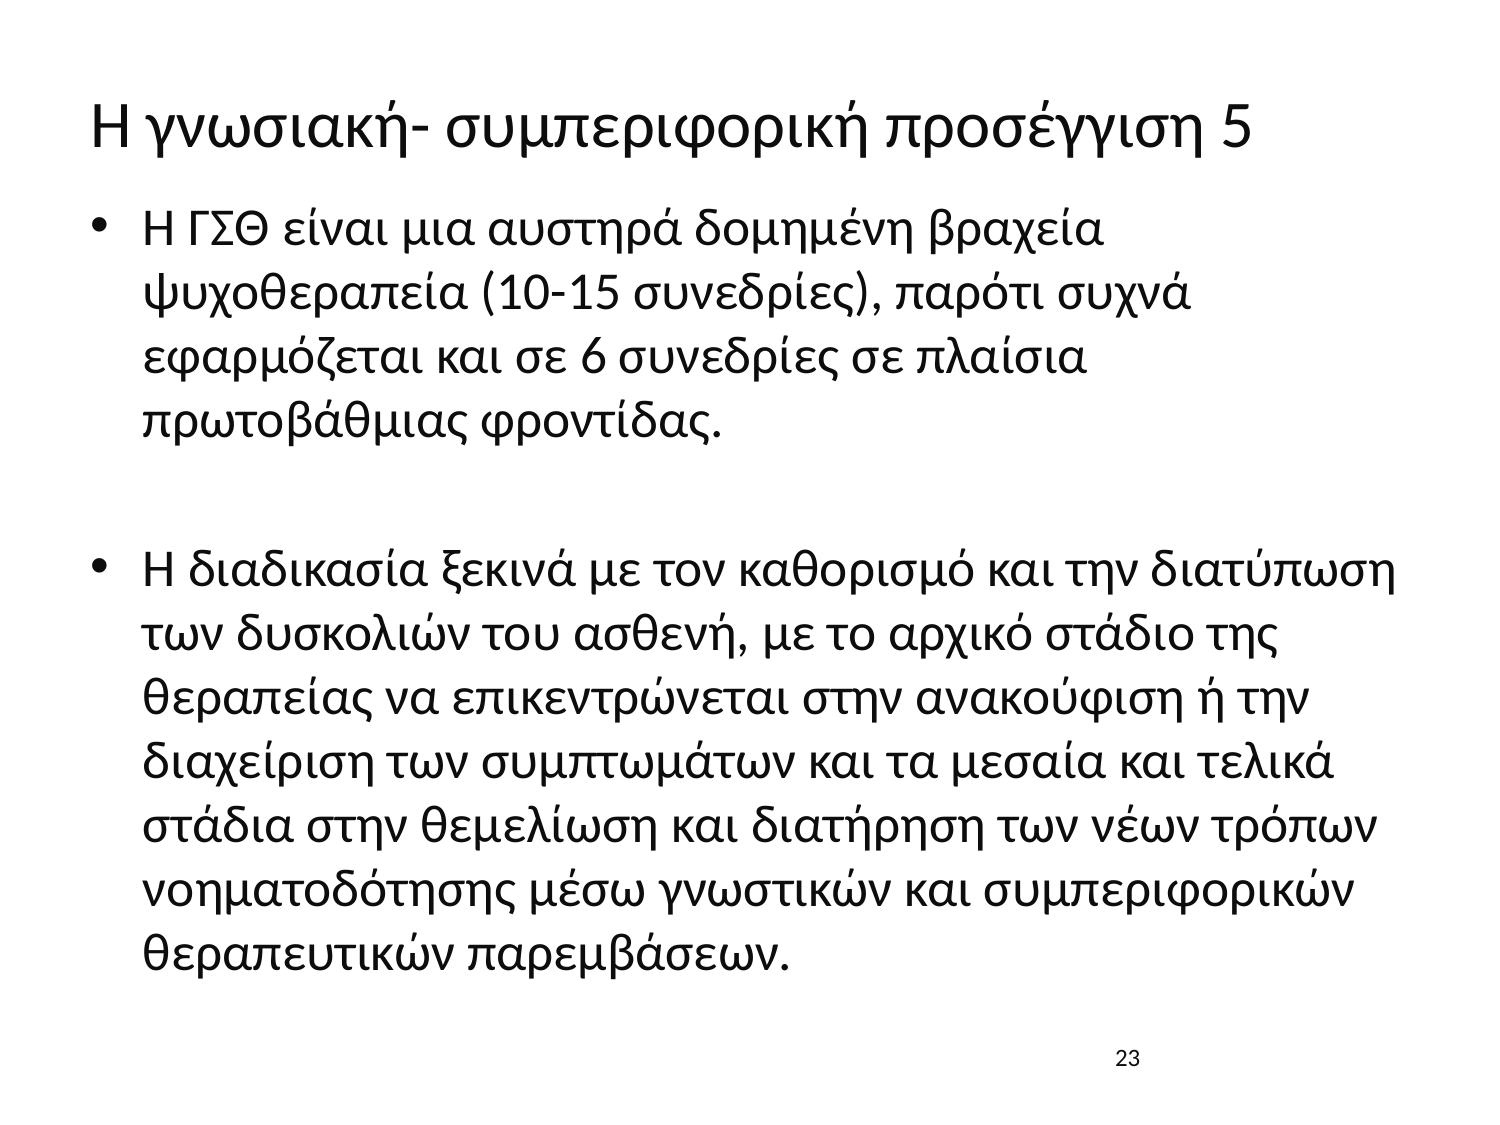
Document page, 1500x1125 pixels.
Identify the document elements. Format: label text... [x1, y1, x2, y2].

title Η γνωσιακή- συμπεριφορική προσέγγιση 5 [75, 45, 1425, 184]
text_box 23 [1099, 1019, 1450, 1094]
slide_number 23 [1074, 1042, 1425, 1103]
list Η ΓΣΘ είναι μια αυστηρά δομημένη βραχεία ψυχοθεραπεία (10-15 συνεδρίες), παρότι συχνά εφαρμόζεται και σε 6 συνεδρίες σε πλαίσια πρωτοβάθμιας φροντίδας. Η διαδικασία ξεκινά με τον καθορισμό και την διατύπωση των δυσκολιών του ασθενή, με το αρχικό στάδιο της θεραπείας να επικεντρώνεται στην ανακούφιση ή την διαχείριση των συμπτωμάτων και τα μεσαία και τελικά στάδια στην θεμελίωση και διατήρηση των νέων τρόπων νοηματοδότησης μέσω γνωστικών και συμπεριφορικών θεραπευτικών παρεμβάσεων. [75, 184, 1425, 1005]
